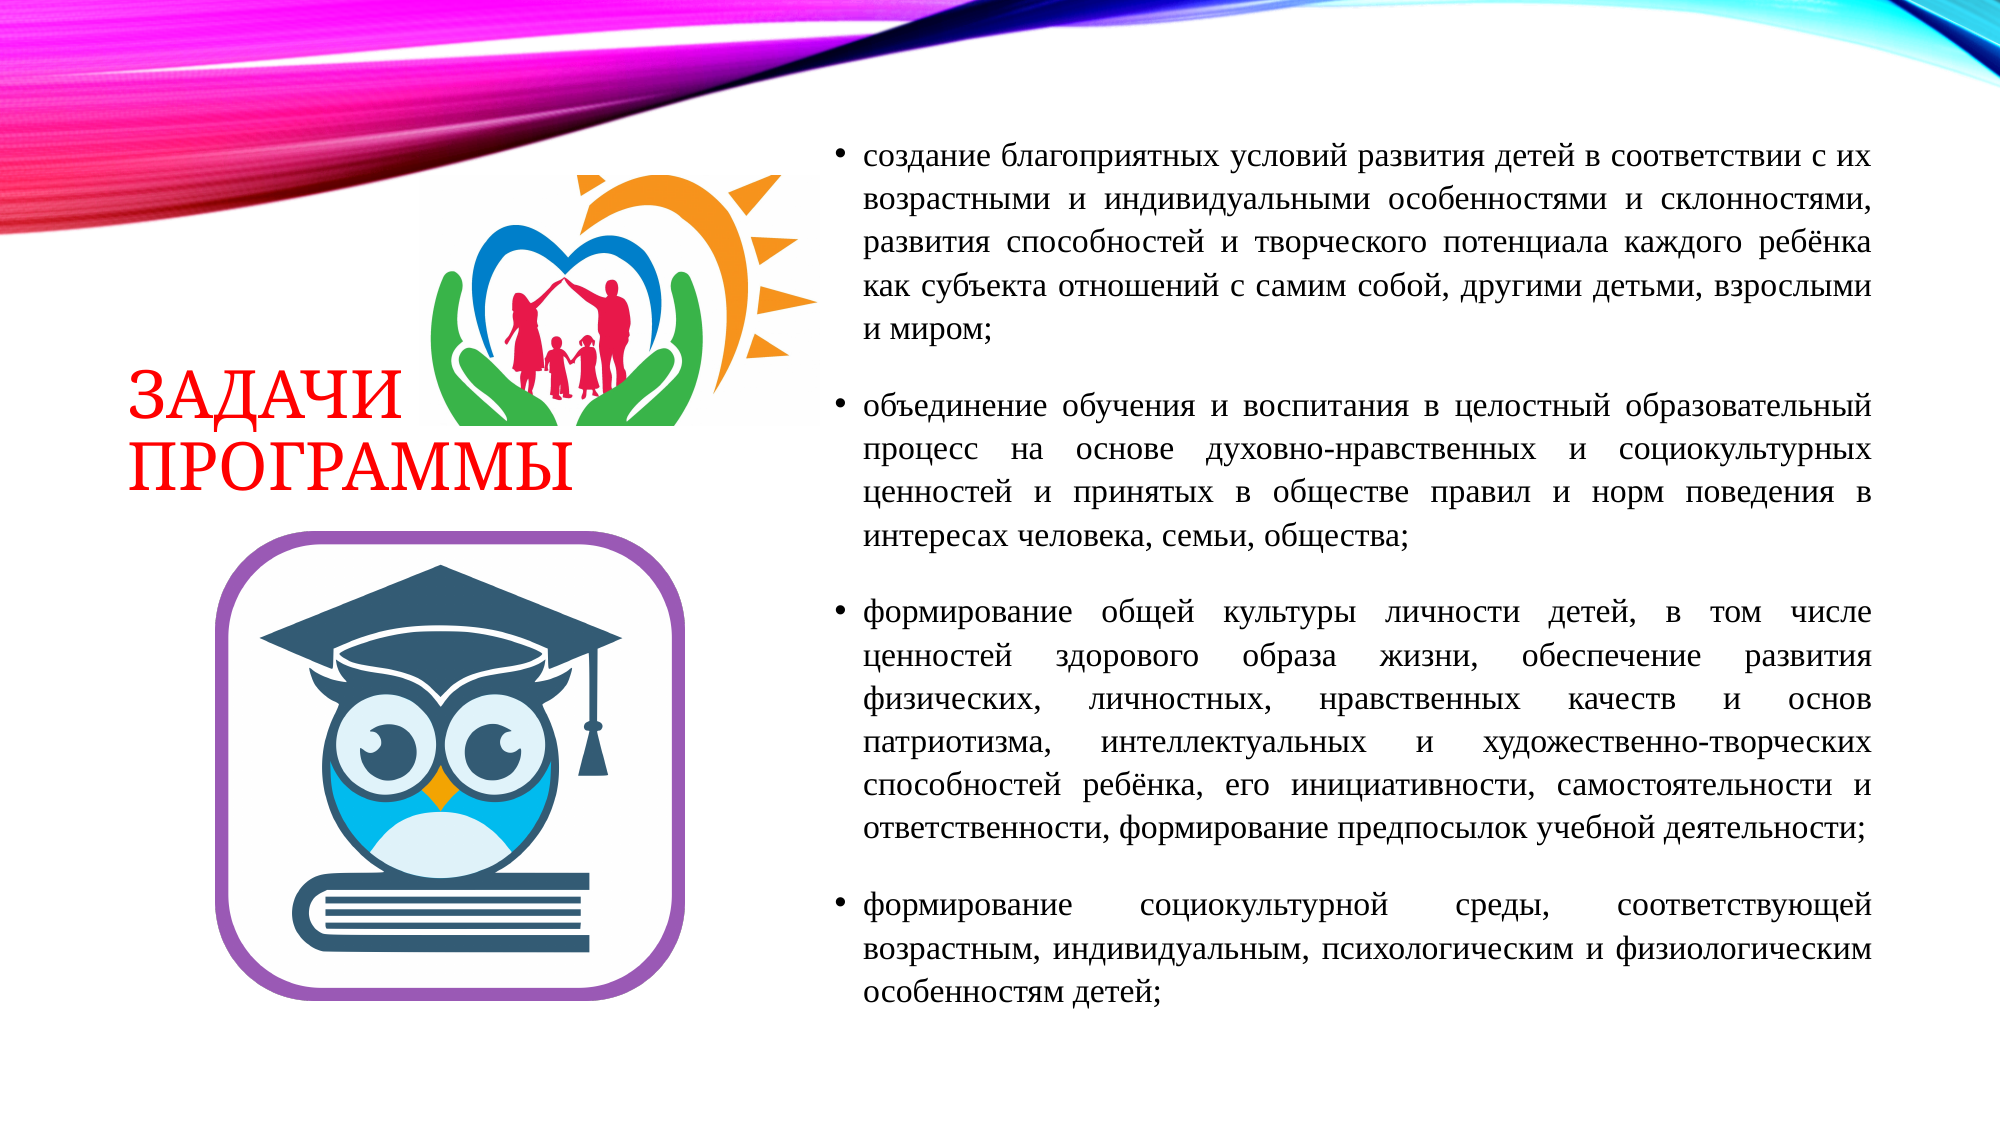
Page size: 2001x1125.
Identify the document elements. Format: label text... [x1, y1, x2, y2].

picture [0, 0, 2000, 426]
picture [215, 531, 685, 1001]
picture [1910, 0, 2000, 45]
title Задачи программы [112, 249, 788, 513]
picture [1890, 0, 2000, 75]
list создание благоприятных условий развития детей в соответствии с их возрастными и индивидуальными особенностями и склонностями, развития способностей и творческого потенциала каждого ребёнка как субъекта отношений с самим собой, другими детьми, взрослыми и миром; объединение обучения и воспитания в целостный образовательный процесс на основе духовно-нравственных и социокультурных ценностей и принятых в обществе правил и норм поведения в интересах человека, семьи, общества; формирование общей культуры личности детей, в том числе ценностей здорового образа жизни, обеспечение развития физических, личностных, нравственных качеств и основ патриотизма, интеллектуальных и художественно-творческих способностей ребёнка, его инициативности, самостоятельности и ответственности, формирование предпосылок учебной деятельности; формирование социокультурной среды, соответствующей возрастным, индивидуальным, психологическим и физиологическим особенностям детей; [819, 122, 1888, 1021]
